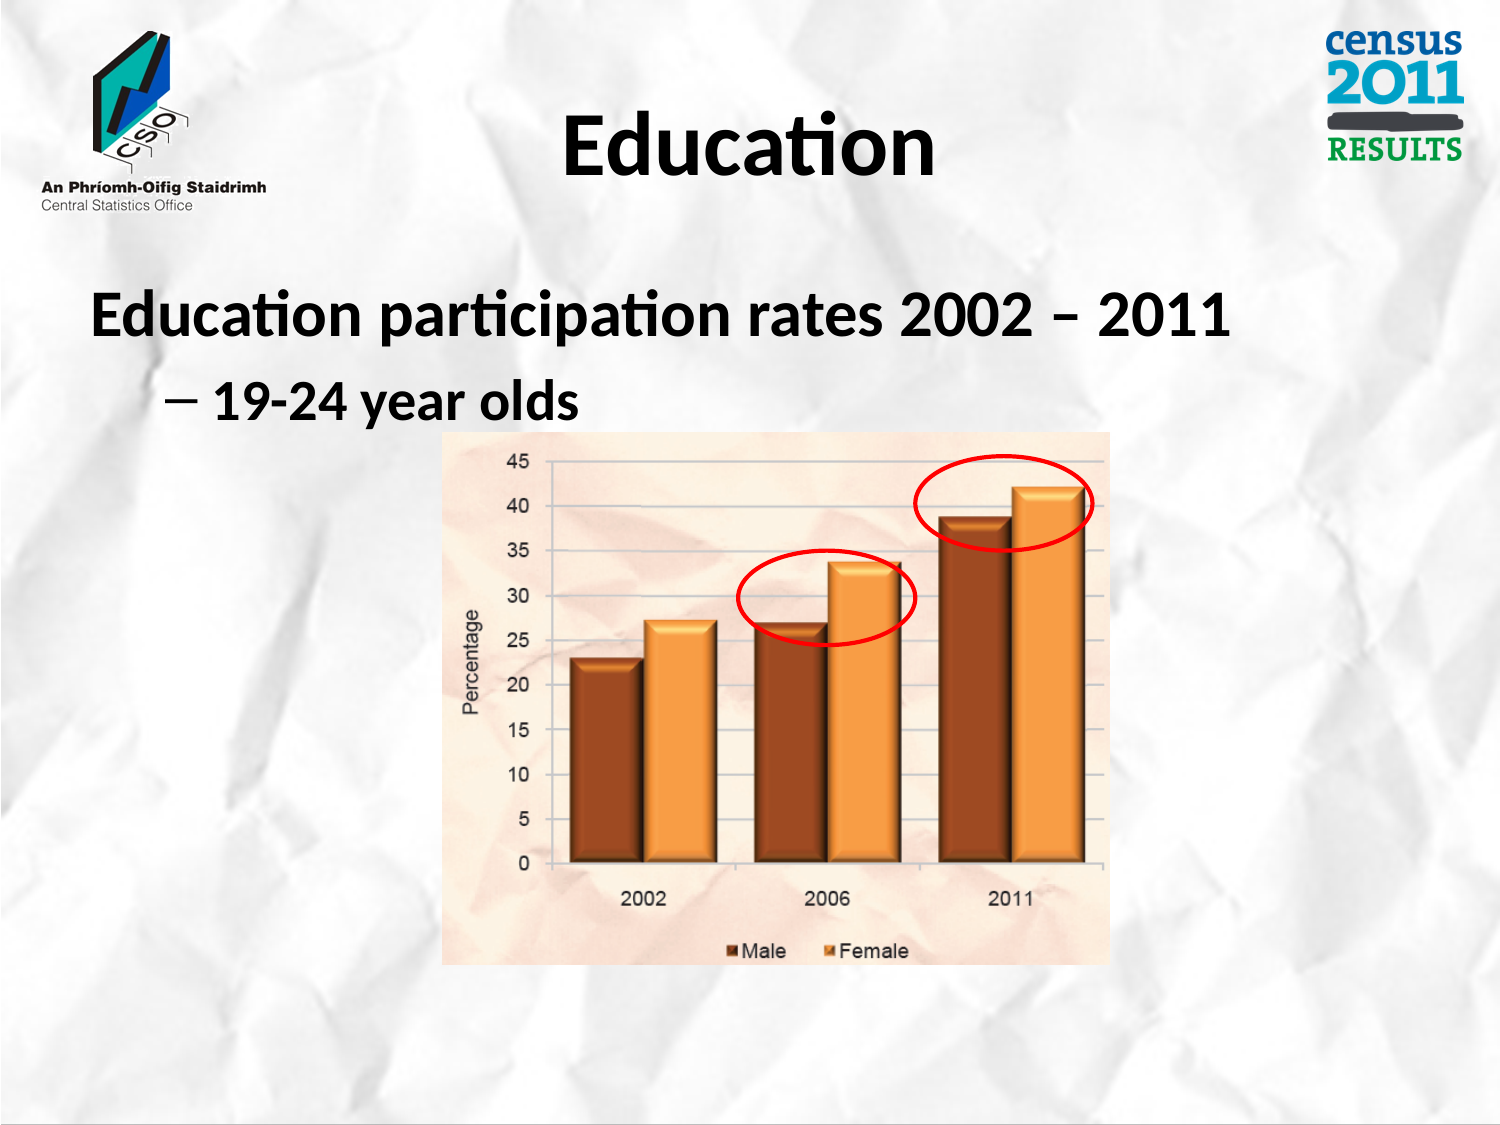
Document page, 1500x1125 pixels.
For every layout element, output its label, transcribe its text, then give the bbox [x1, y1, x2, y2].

list Education participation rates 2002 – 2011 19-24 year olds [74, 262, 1426, 1006]
title Education [74, 44, 1426, 233]
picture [0, 0, 1500, 1125]
